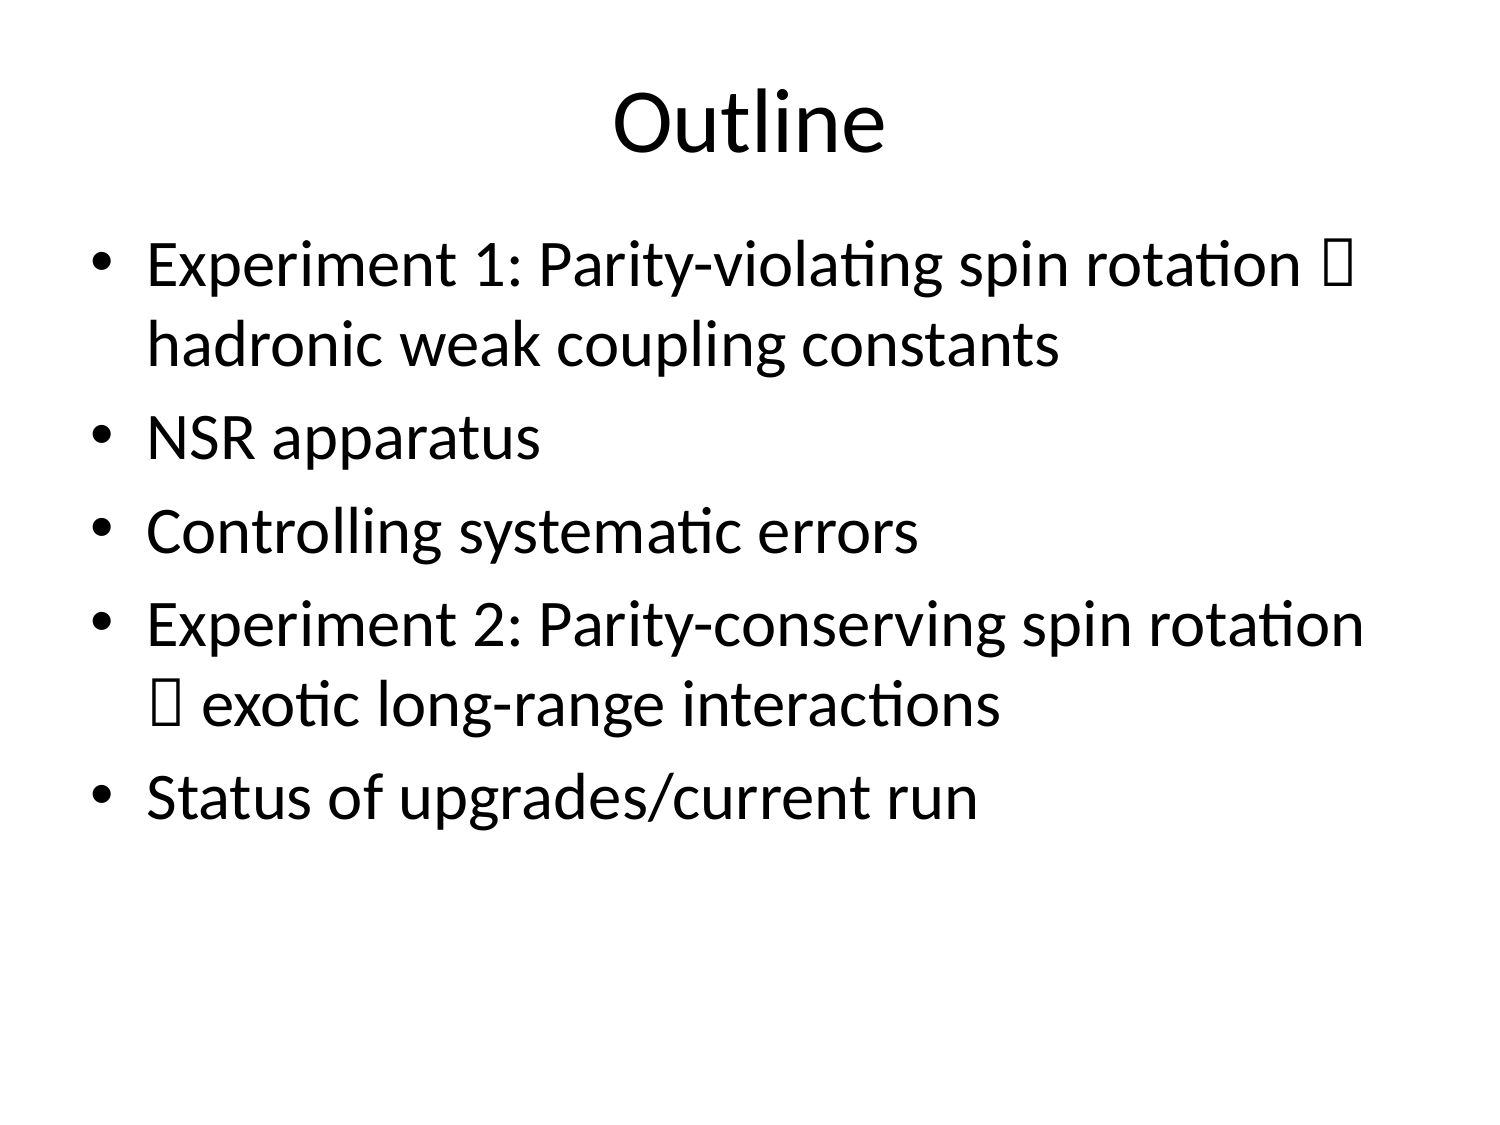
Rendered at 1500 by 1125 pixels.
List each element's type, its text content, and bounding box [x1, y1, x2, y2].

title Outline [75, 45, 1425, 188]
list Experiment 1: Parity-violating spin rotation  hadronic weak coupling constants NSR apparatus Controlling systematic errors Experiment 2: Parity-conserving spin rotation  exotic long-range interactions Status of upgrades/current run [75, 212, 1425, 1005]
